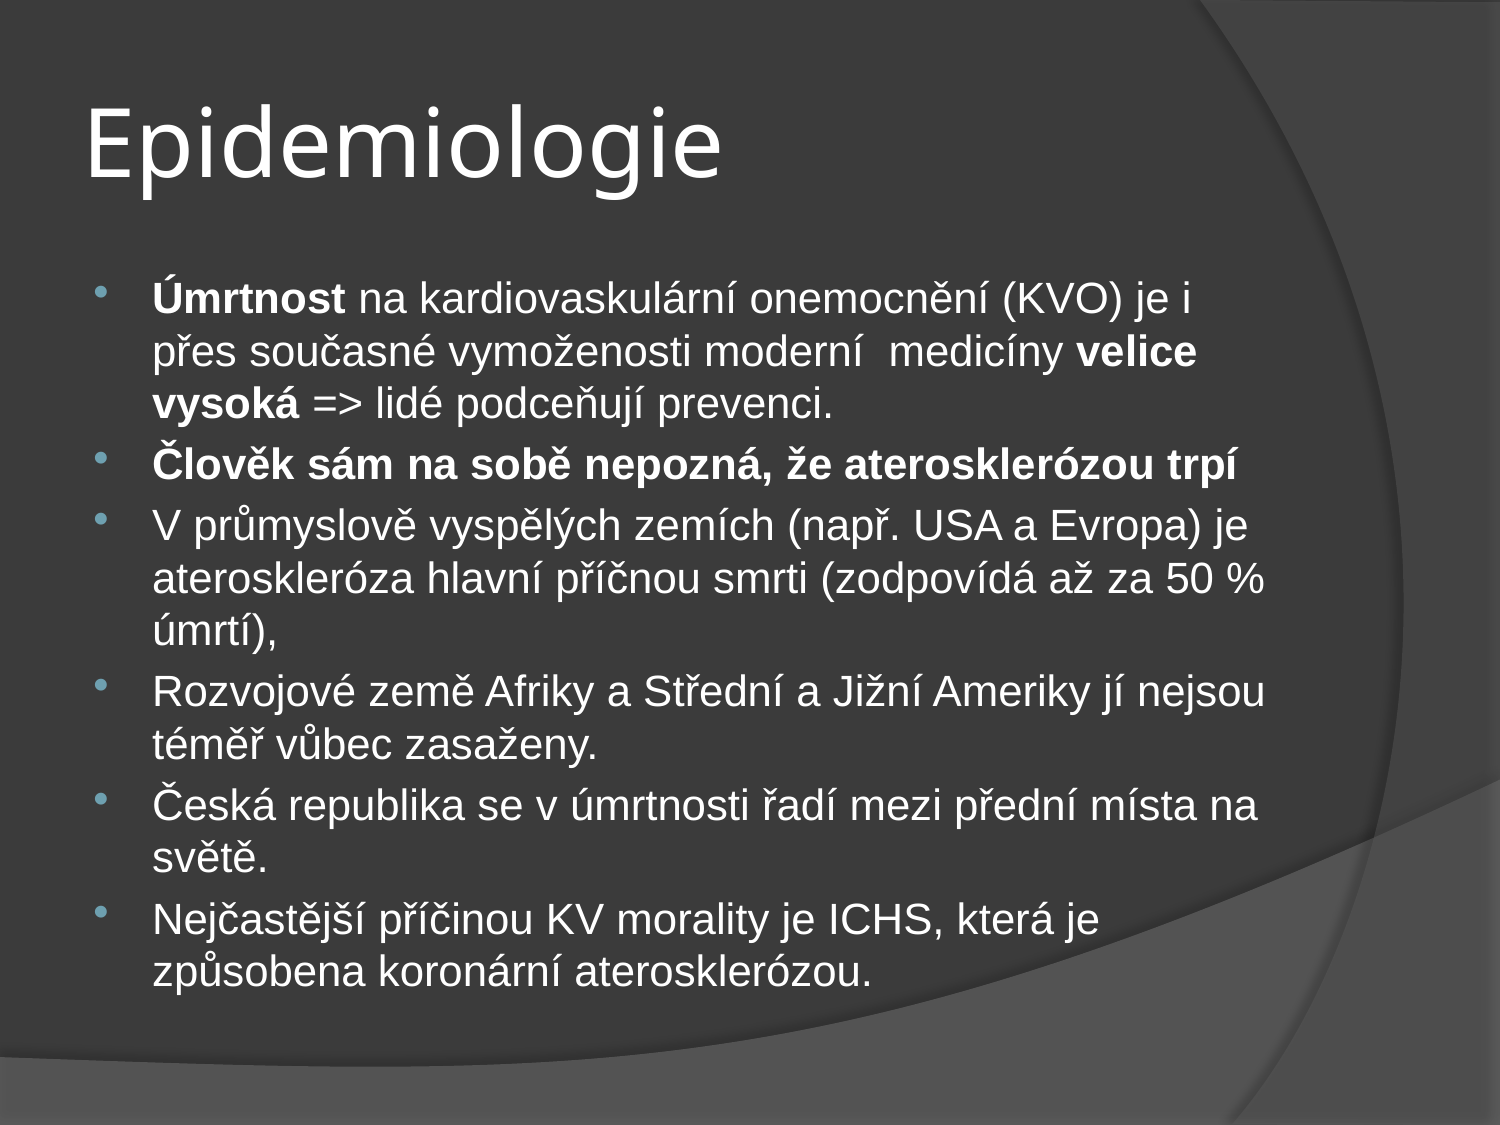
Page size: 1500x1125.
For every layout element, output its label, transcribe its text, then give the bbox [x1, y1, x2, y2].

title Epidemiologie [75, 45, 1300, 233]
list Úmrtnost na kardiovaskulární onemocnění (KVO) je i přes současné vymoženosti moderní medicíny velice vysoká => lidé podceňují prevenci. Člověk sám na sobě nepozná, že aterosklerózou trpí V průmyslově vyspělých zemích (např. USA a Evropa) je ateroskleróza hlavní příčnou smrti (zodpovídá až za 50 % úmrtí), Rozvojové země Afriky a Střední a Jižní Ameriky jí nejsou téměř vůbec zasaženy. Česká republika se v úmrtnosti řadí mezi přední místa na světě. Nejčastější příčinou KV morality je ICHS, která je způsobena koronární aterosklerózou. [75, 262, 1300, 1005]
